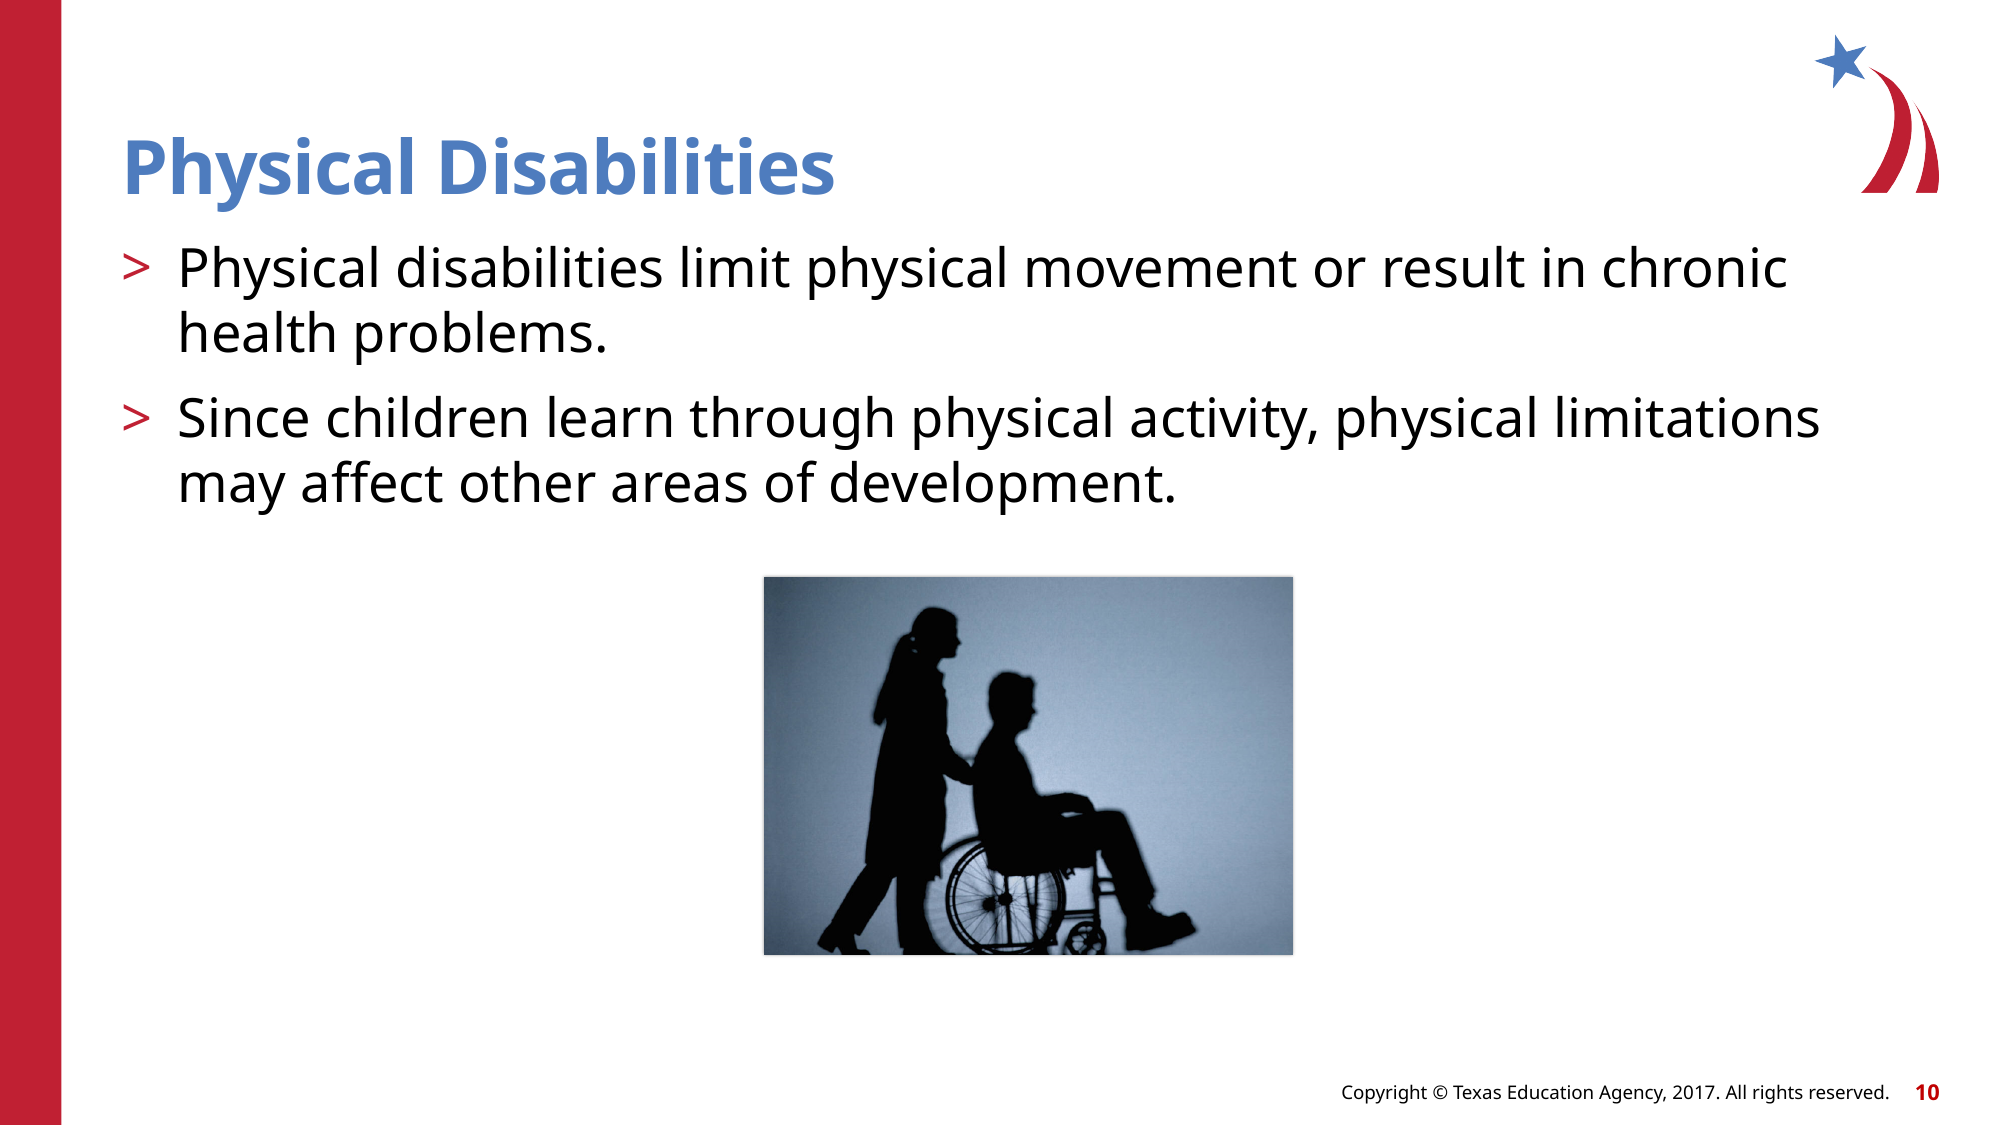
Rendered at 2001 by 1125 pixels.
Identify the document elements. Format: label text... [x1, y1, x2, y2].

picture [758, 571, 1298, 960]
picture [1814, 34, 1939, 193]
list Physical disabilities limit physical movement or result in chronic health problems. Since children learn through physical activity, physical limitations may affect other areas of development. [121, 233, 1936, 1010]
title Physical Disabilities [121, 66, 1772, 211]
